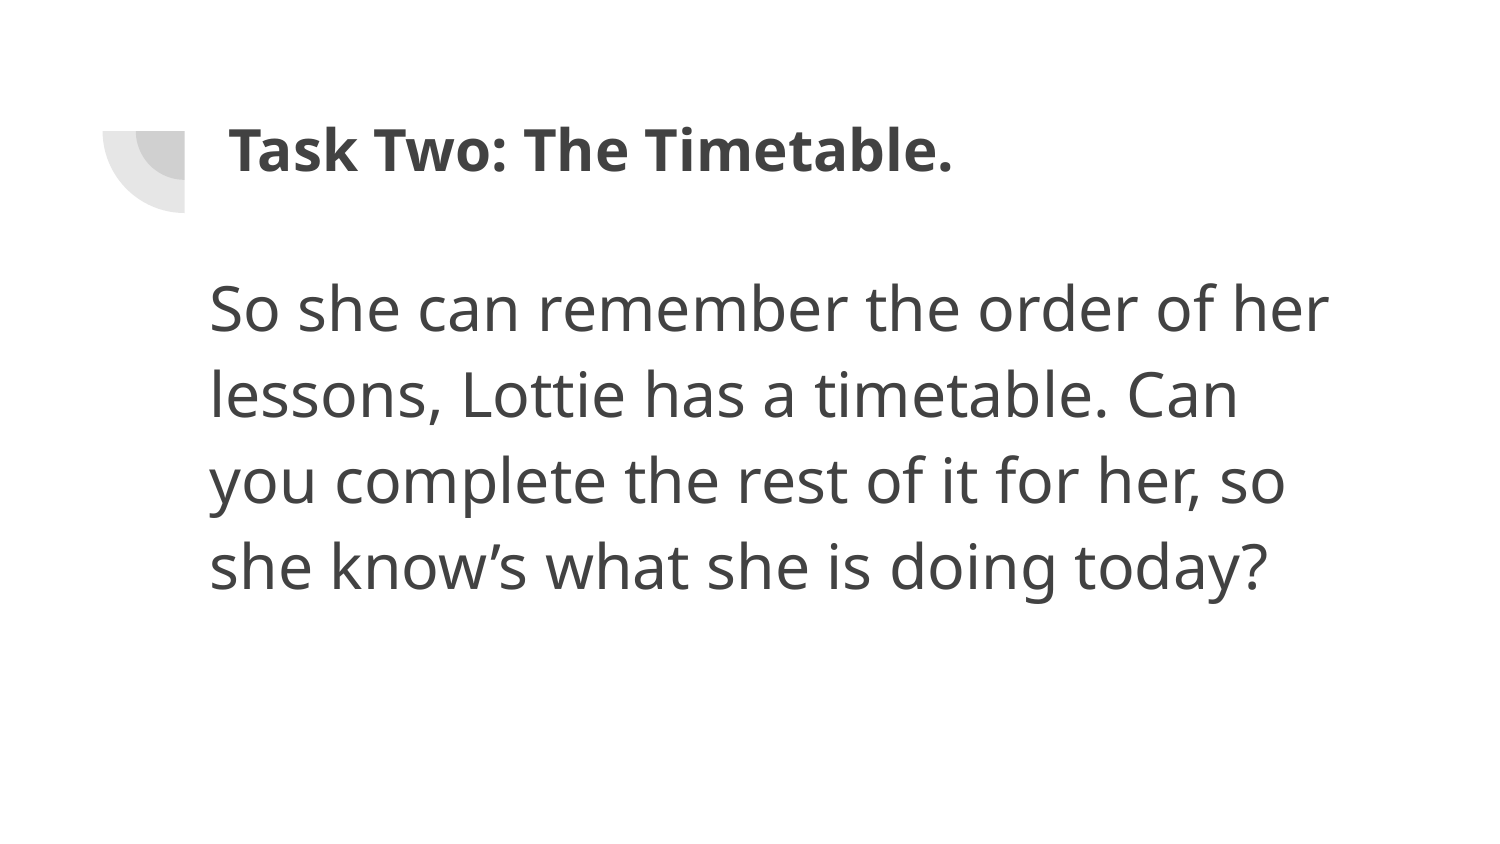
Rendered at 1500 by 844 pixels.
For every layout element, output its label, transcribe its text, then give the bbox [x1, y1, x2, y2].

list So she can remember the order of her lessons, Lottie has a timetable. Can you complete the rest of it for her, so she know’s what she is doing today? [194, 242, 1368, 744]
title Task Two: The Timetable. [213, 98, 1368, 242]
